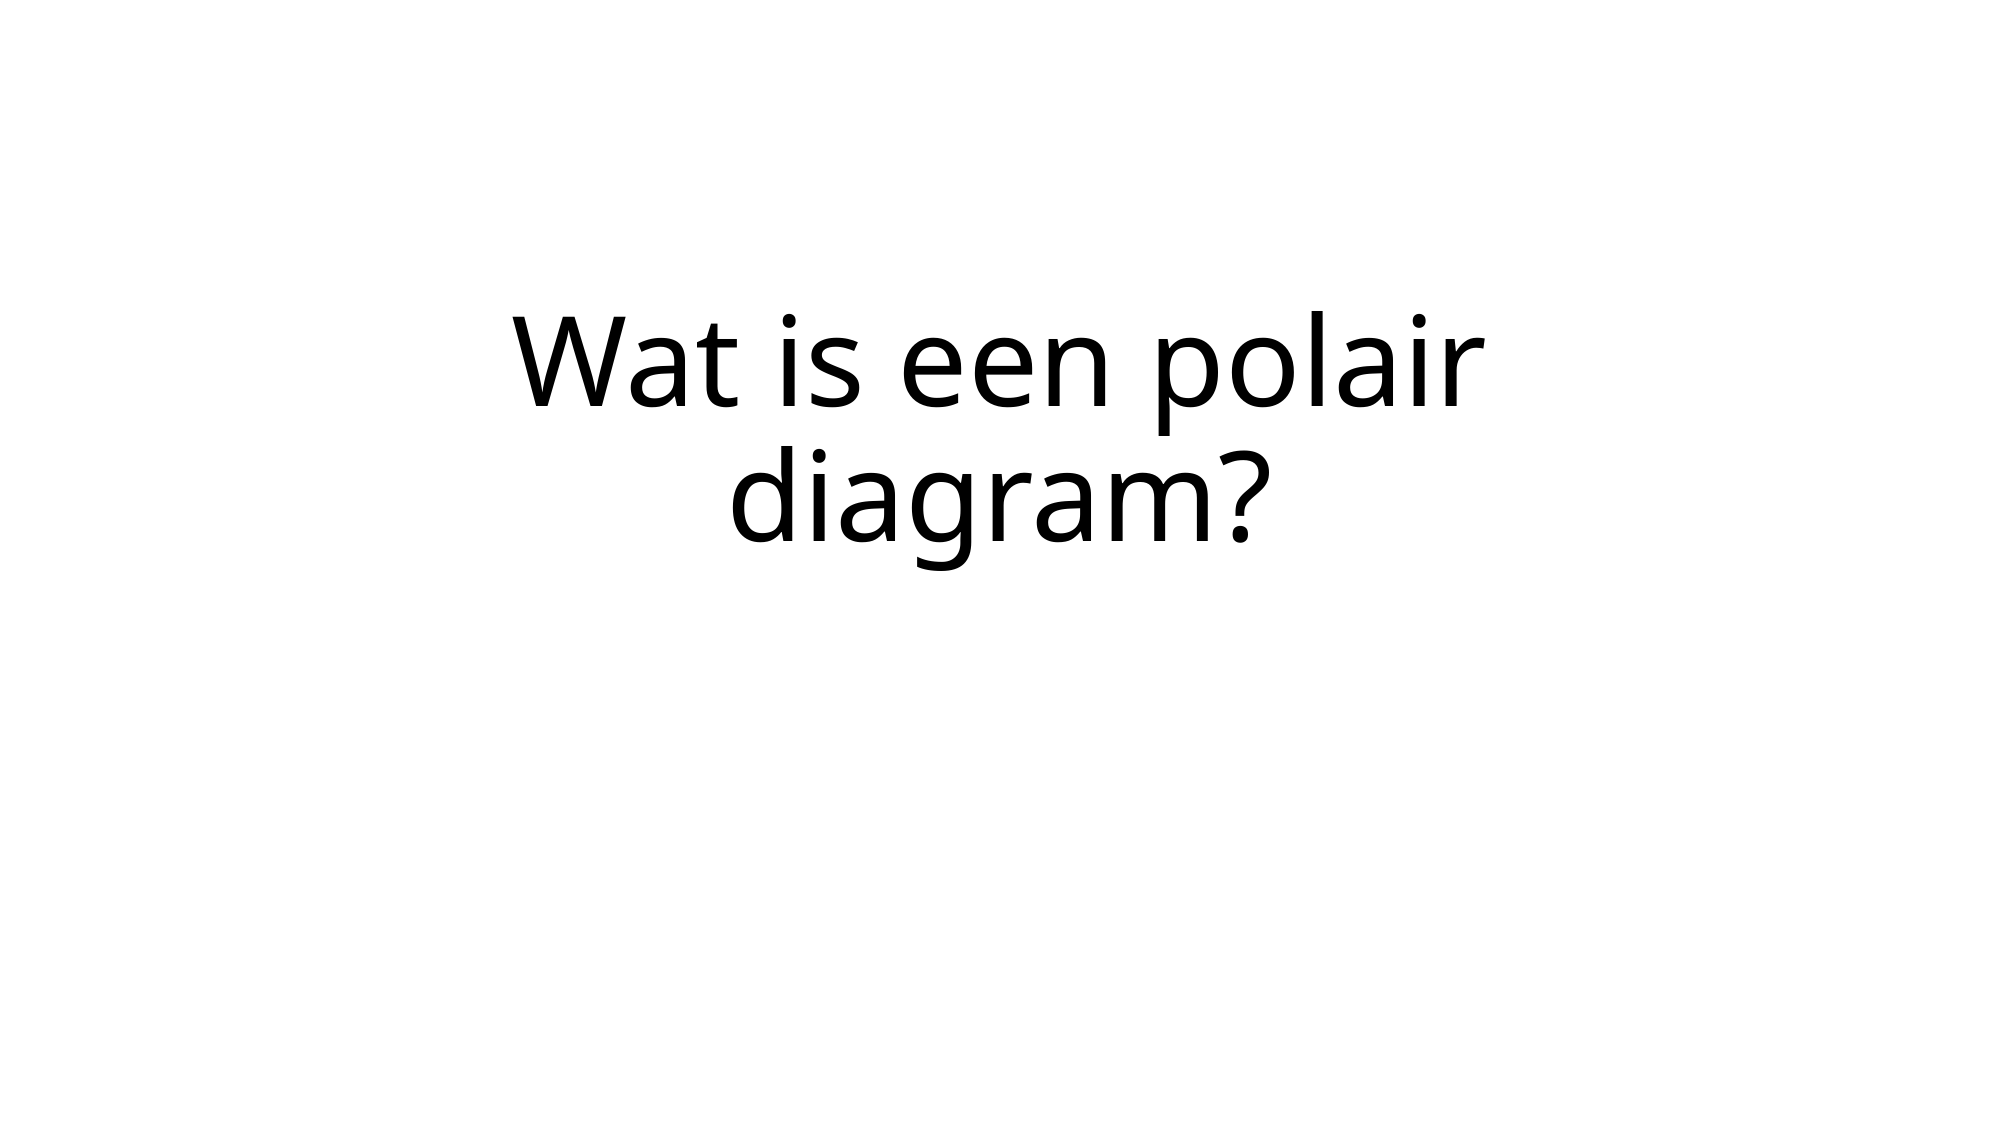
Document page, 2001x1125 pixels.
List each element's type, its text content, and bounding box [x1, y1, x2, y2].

title Wat is een polair diagram? [249, 184, 1750, 576]
